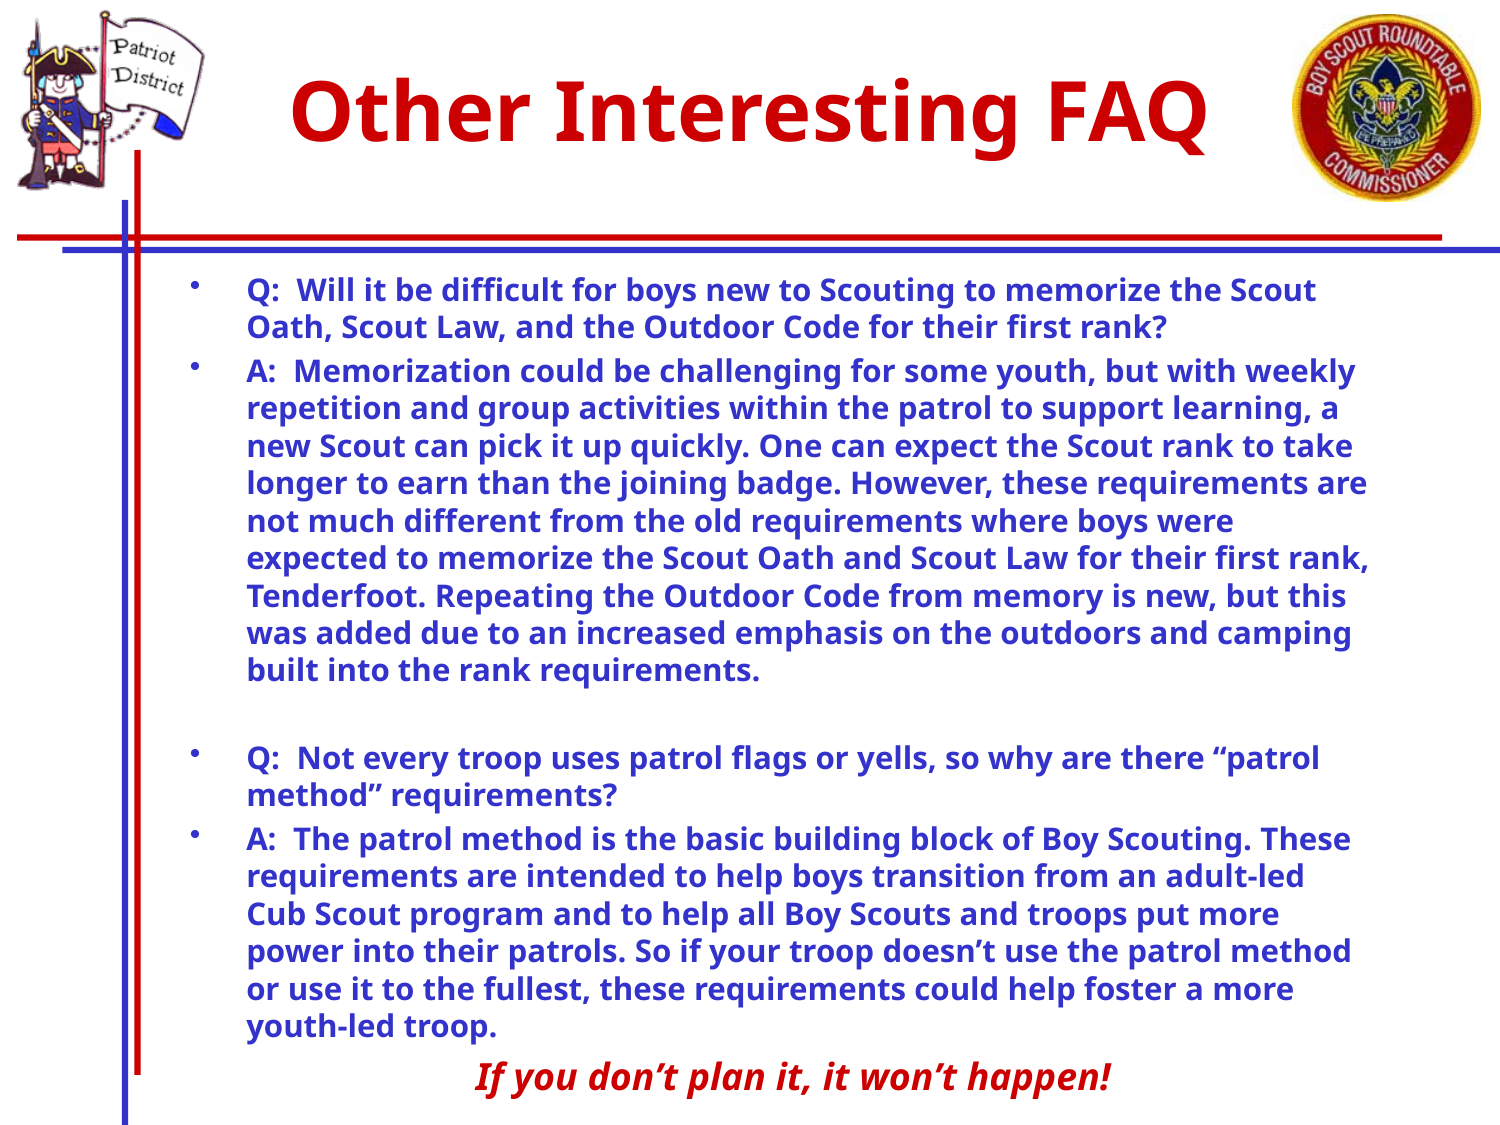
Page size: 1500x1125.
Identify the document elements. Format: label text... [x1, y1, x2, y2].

picture [3, 3, 217, 199]
picture [1292, 14, 1481, 202]
list Q: Will it be difficult for boys new to Scouting to memorize the Scout Oath, Scout Law, and the Outdoor Code for their first rank? A: Memorization could be challenging for some youth, but with weekly repetition and group activities within the patrol to support learning, a new Scout can pick it up quickly. One can expect the Scout rank to take longer to earn than the joining badge. However, these requirements are not much different from the old requirements where boys were expected to memorize the Scout Oath and Scout Law for their first rank, Tenderfoot. Repeating the Outdoor Code from memory is new, but this was added due to an increased emphasis on the outdoors and camping built into the rank requirements. Q: Not every troop uses patrol flags or yells, so why are there “patrol method” requirements? A: The patrol method is the basic building block of Boy Scouting. These requirements are intended to help boys transition from an adult-led Cub Scout program and to help all Boy Scouts and troops put more power into their patrols. So if your troop doesn’t use the patrol method or use it to the fullest, these requirements could help foster a more youth-led troop. [174, 262, 1388, 1001]
title Other Interesting FAQ [249, 14, 1251, 203]
